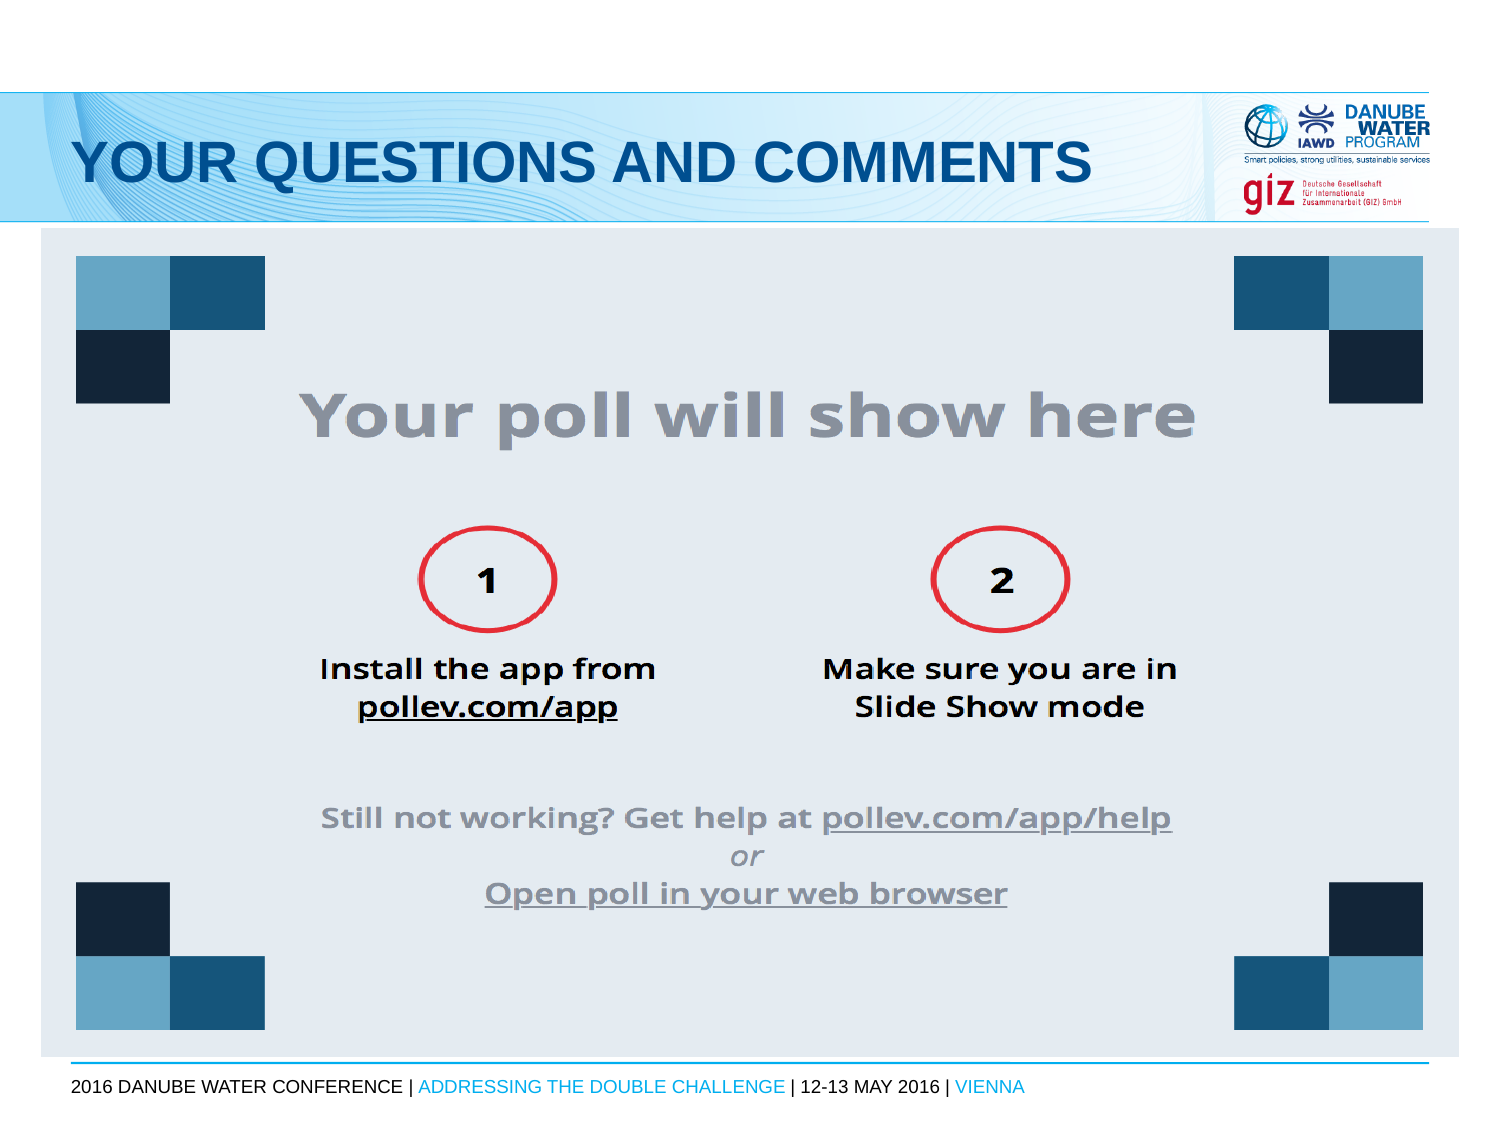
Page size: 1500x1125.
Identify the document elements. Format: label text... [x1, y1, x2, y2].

title Your questions and comments [70, 106, 1430, 226]
picture [0, 0, 1500, 1125]
